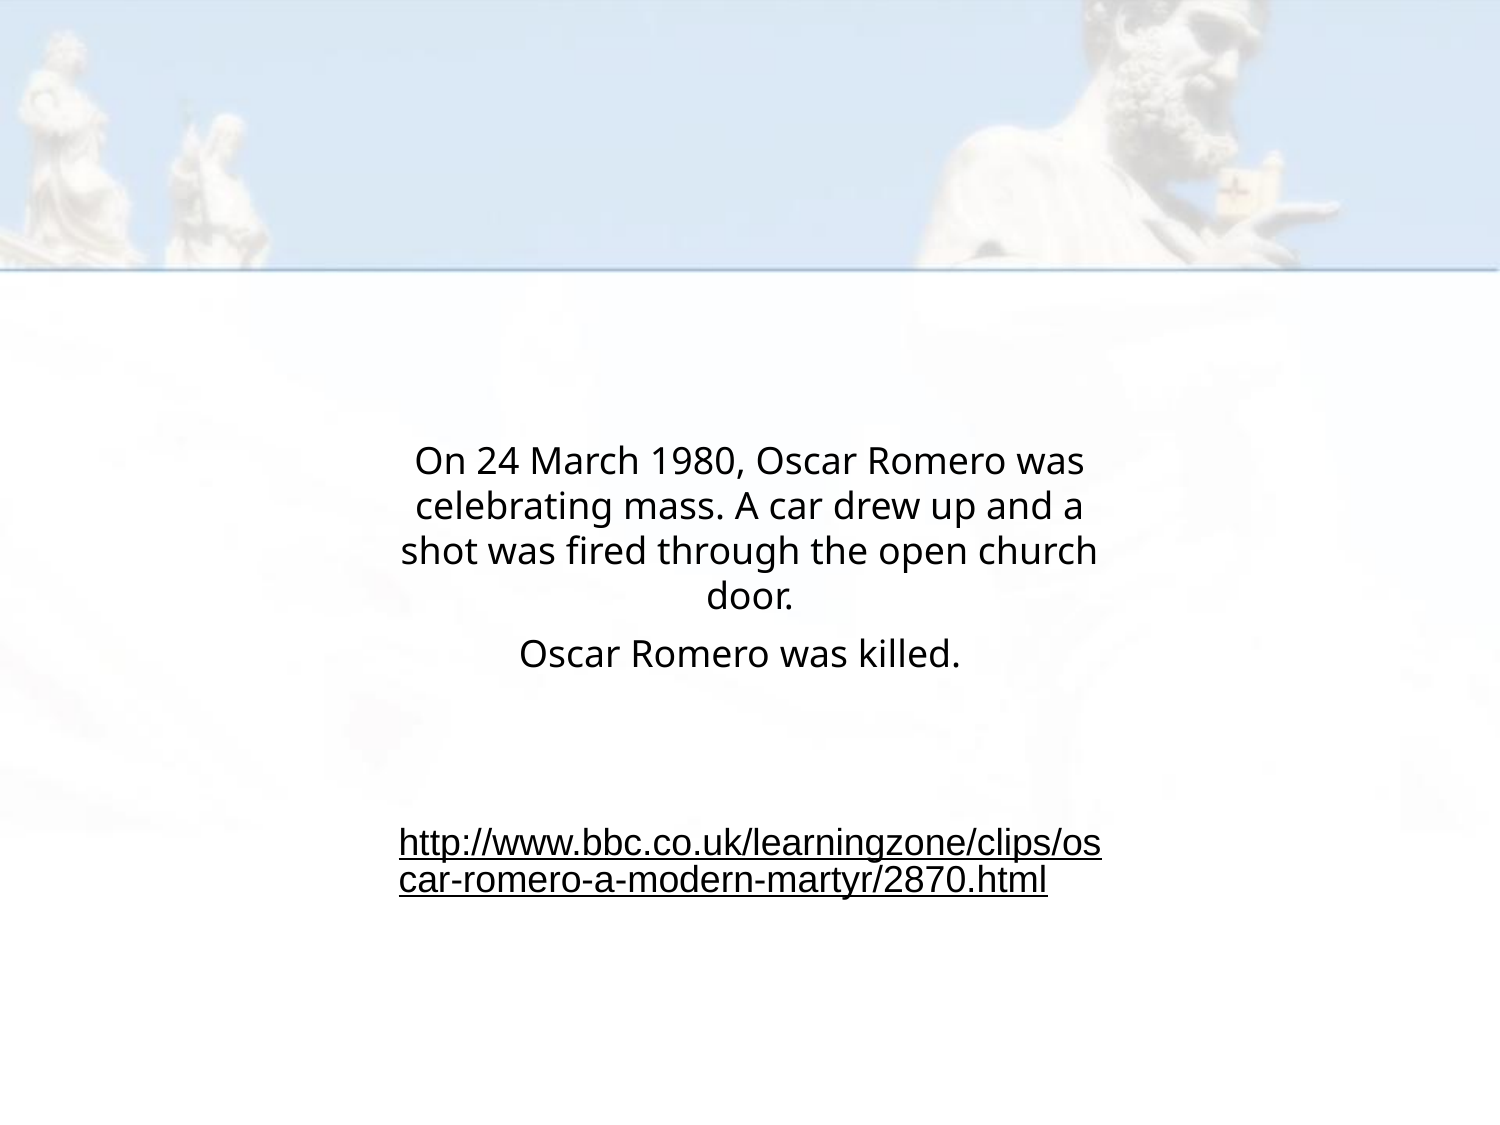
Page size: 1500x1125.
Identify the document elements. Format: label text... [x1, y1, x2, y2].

picture [0, 0, 1500, 1125]
text_box On 24 March 1980, Oscar Romero was celebrating mass. A car drew up and a shot was fired through the open church door. Oscar Romero was killed. [374, 429, 1125, 683]
text_box http://www.bbc.co.uk/learningzone/clips/oscar-romero-a-modern-martyr/2870.html [383, 810, 1134, 916]
